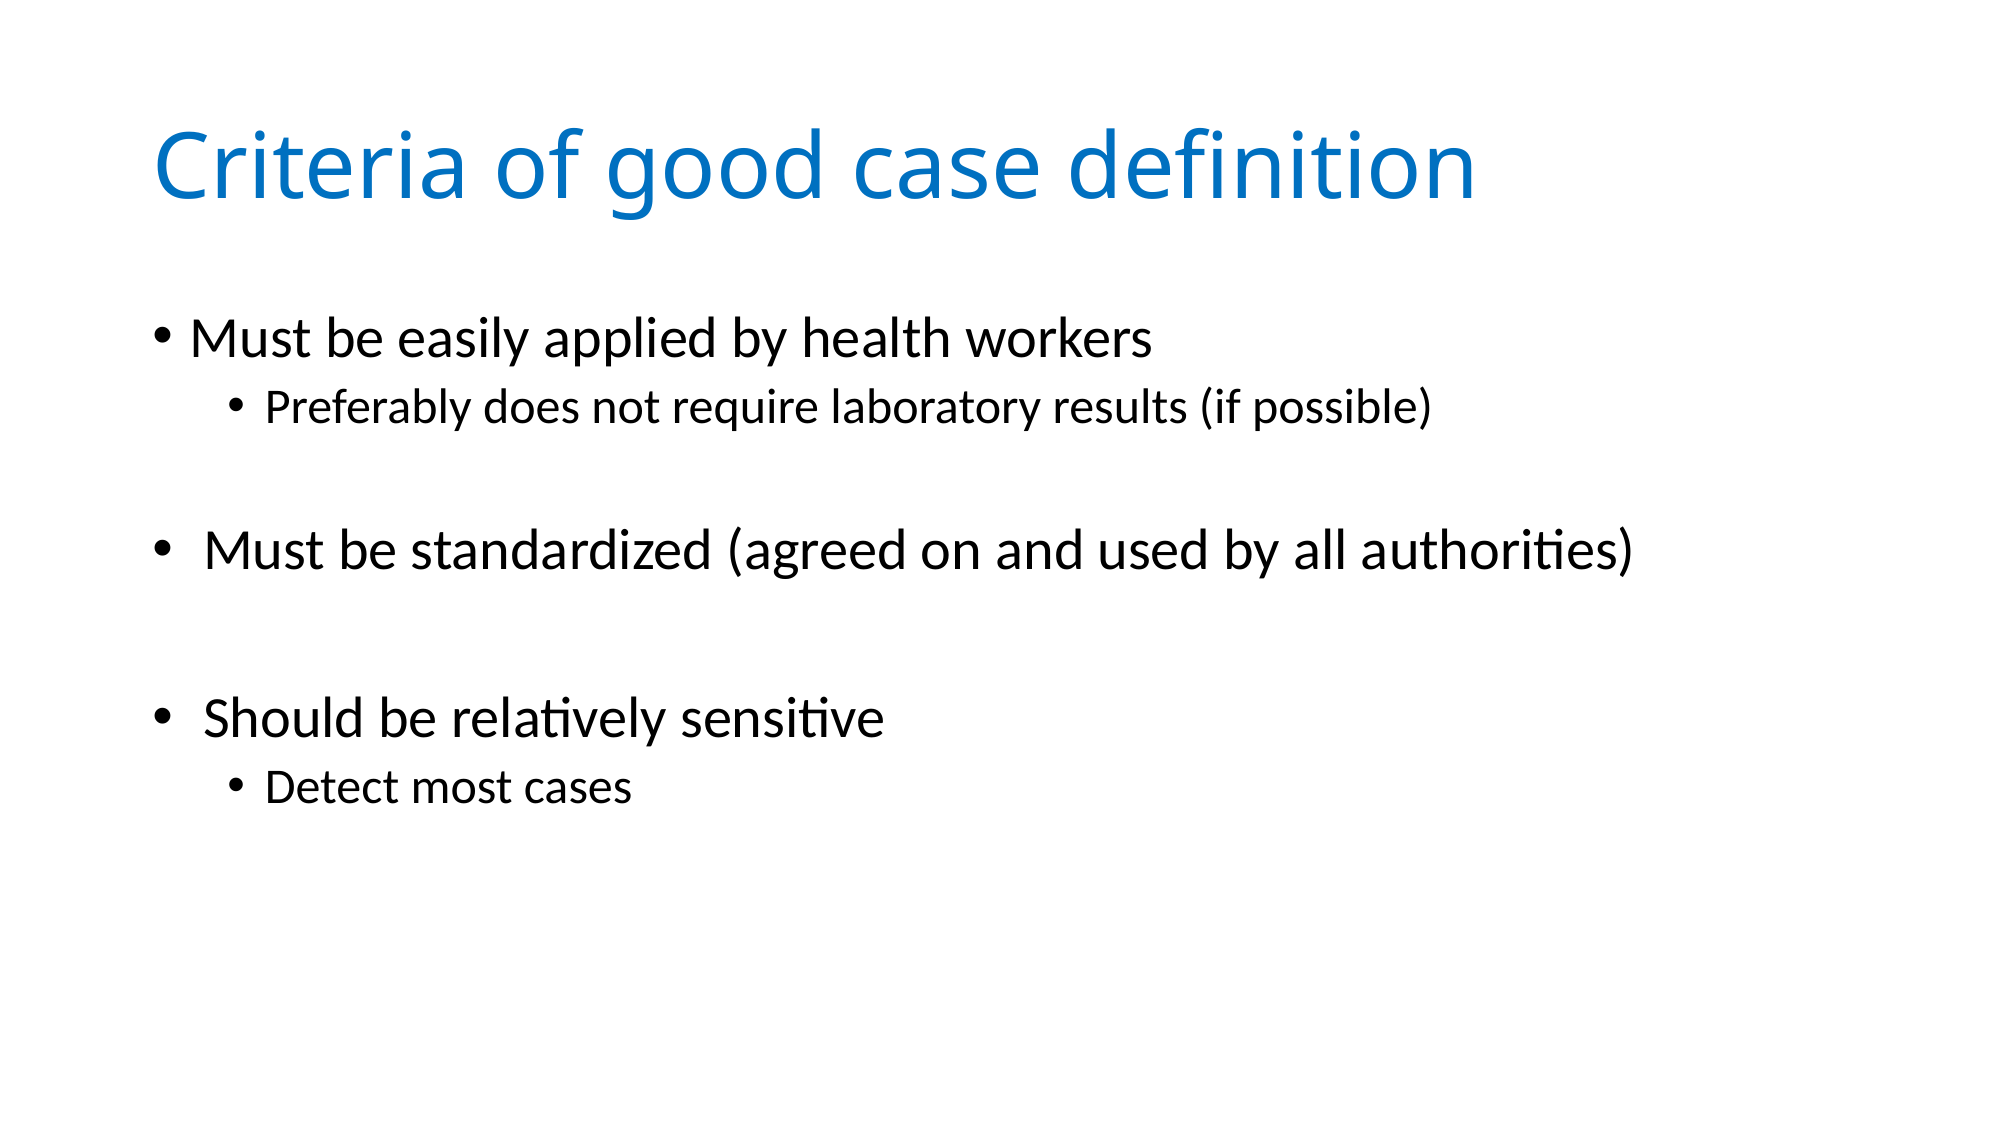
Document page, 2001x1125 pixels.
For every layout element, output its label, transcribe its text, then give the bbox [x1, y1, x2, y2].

title Criteria of good case definition [137, 59, 1863, 278]
list Must be easily applied by health workers Preferably does not require laboratory results (if possible) Must be standardized (agreed on and used by all authorities) Should be relatively sensitive Detect most cases [137, 299, 1863, 1088]
